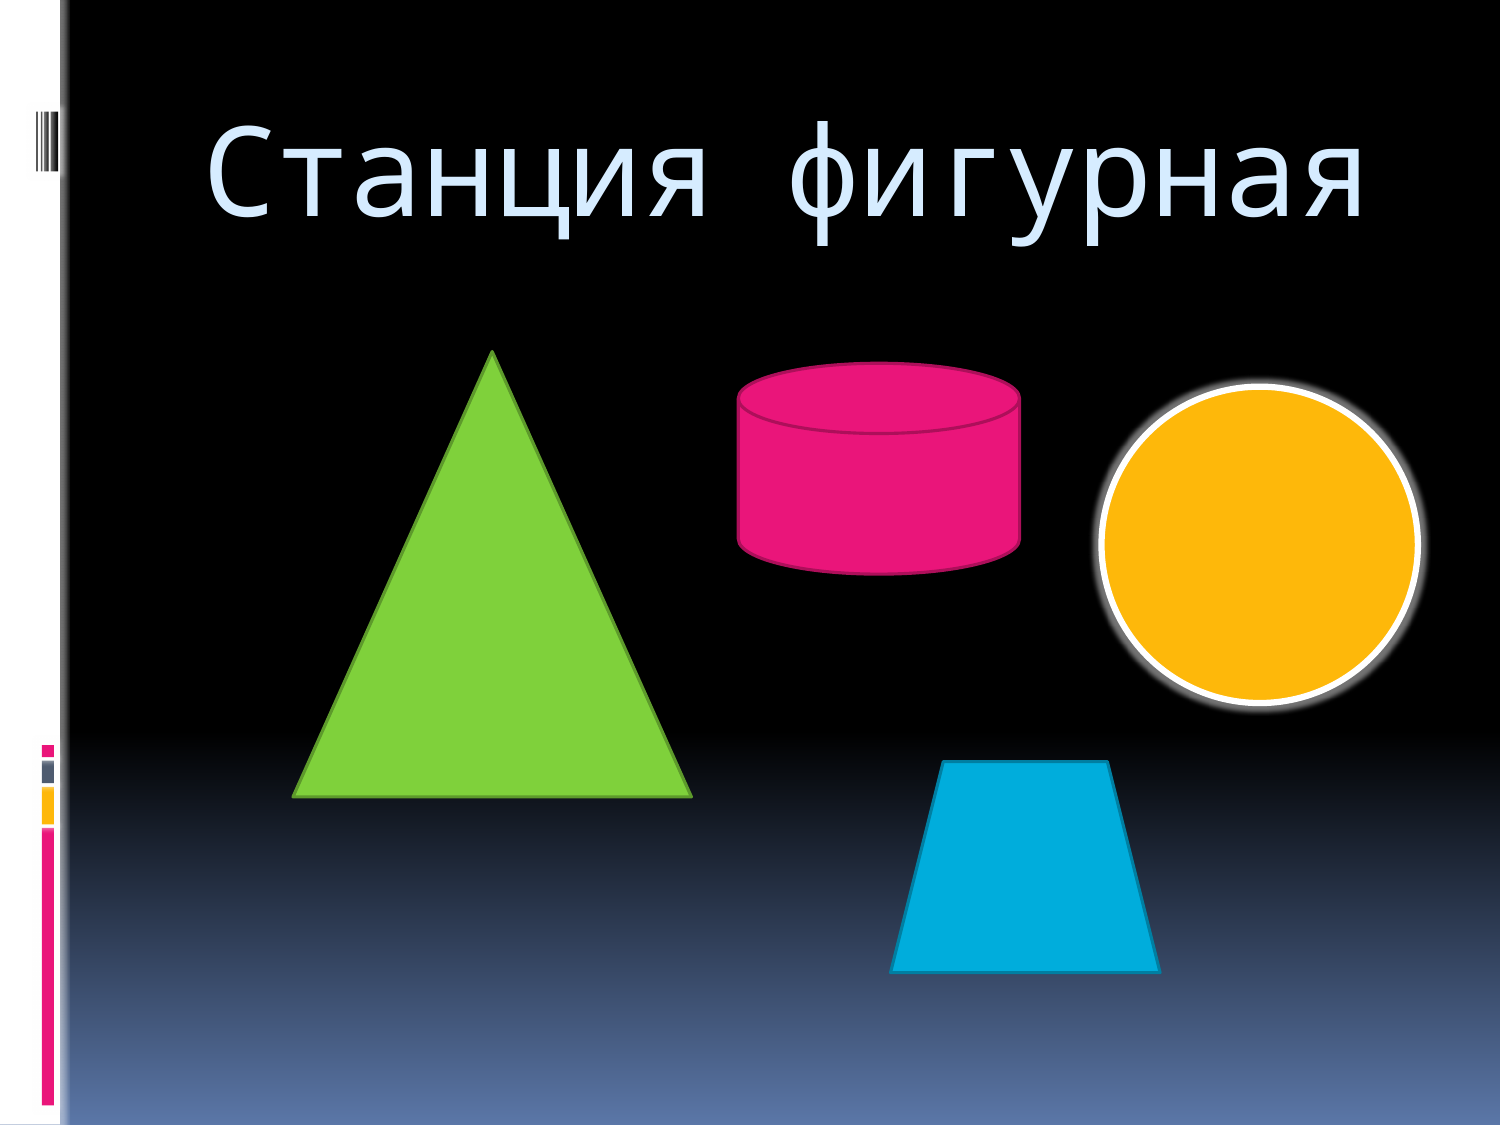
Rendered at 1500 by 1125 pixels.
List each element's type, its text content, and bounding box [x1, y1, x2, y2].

title Станция фигурная [150, 84, 1425, 235]
text_box [1098, 383, 1422, 707]
text_box [736, 361, 1022, 576]
text_box [291, 349, 693, 799]
text_box [889, 760, 1162, 975]
